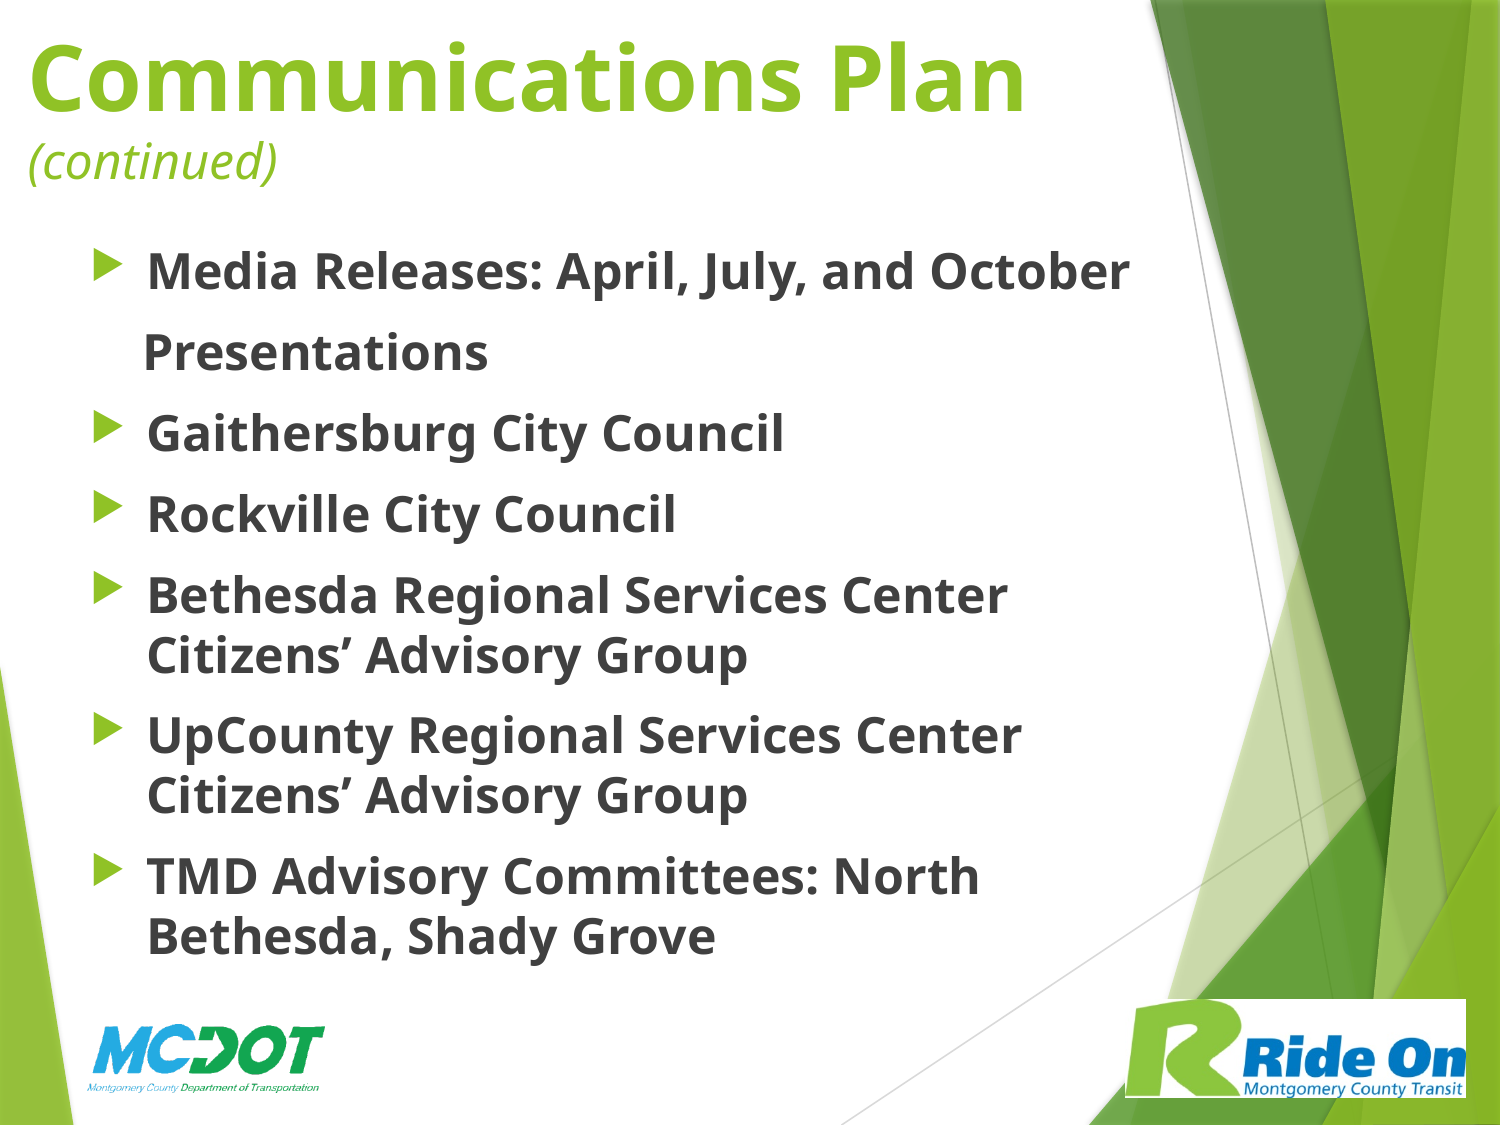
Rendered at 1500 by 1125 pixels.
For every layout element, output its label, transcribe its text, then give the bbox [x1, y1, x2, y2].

picture [1125, 999, 1466, 1098]
title Communications Plan (continued) [12, 12, 1225, 230]
list Media Releases: April, July, and October Presentations Gaithersburg City Council Rockville City Council Bethesda Regional Services Center Citizens’ Advisory Group UpCounty Regional Services Center Citizens’ Advisory Group TMD Advisory Committees: North Bethesda, Shady Grove [75, 232, 1227, 1000]
picture [86, 1024, 326, 1093]
